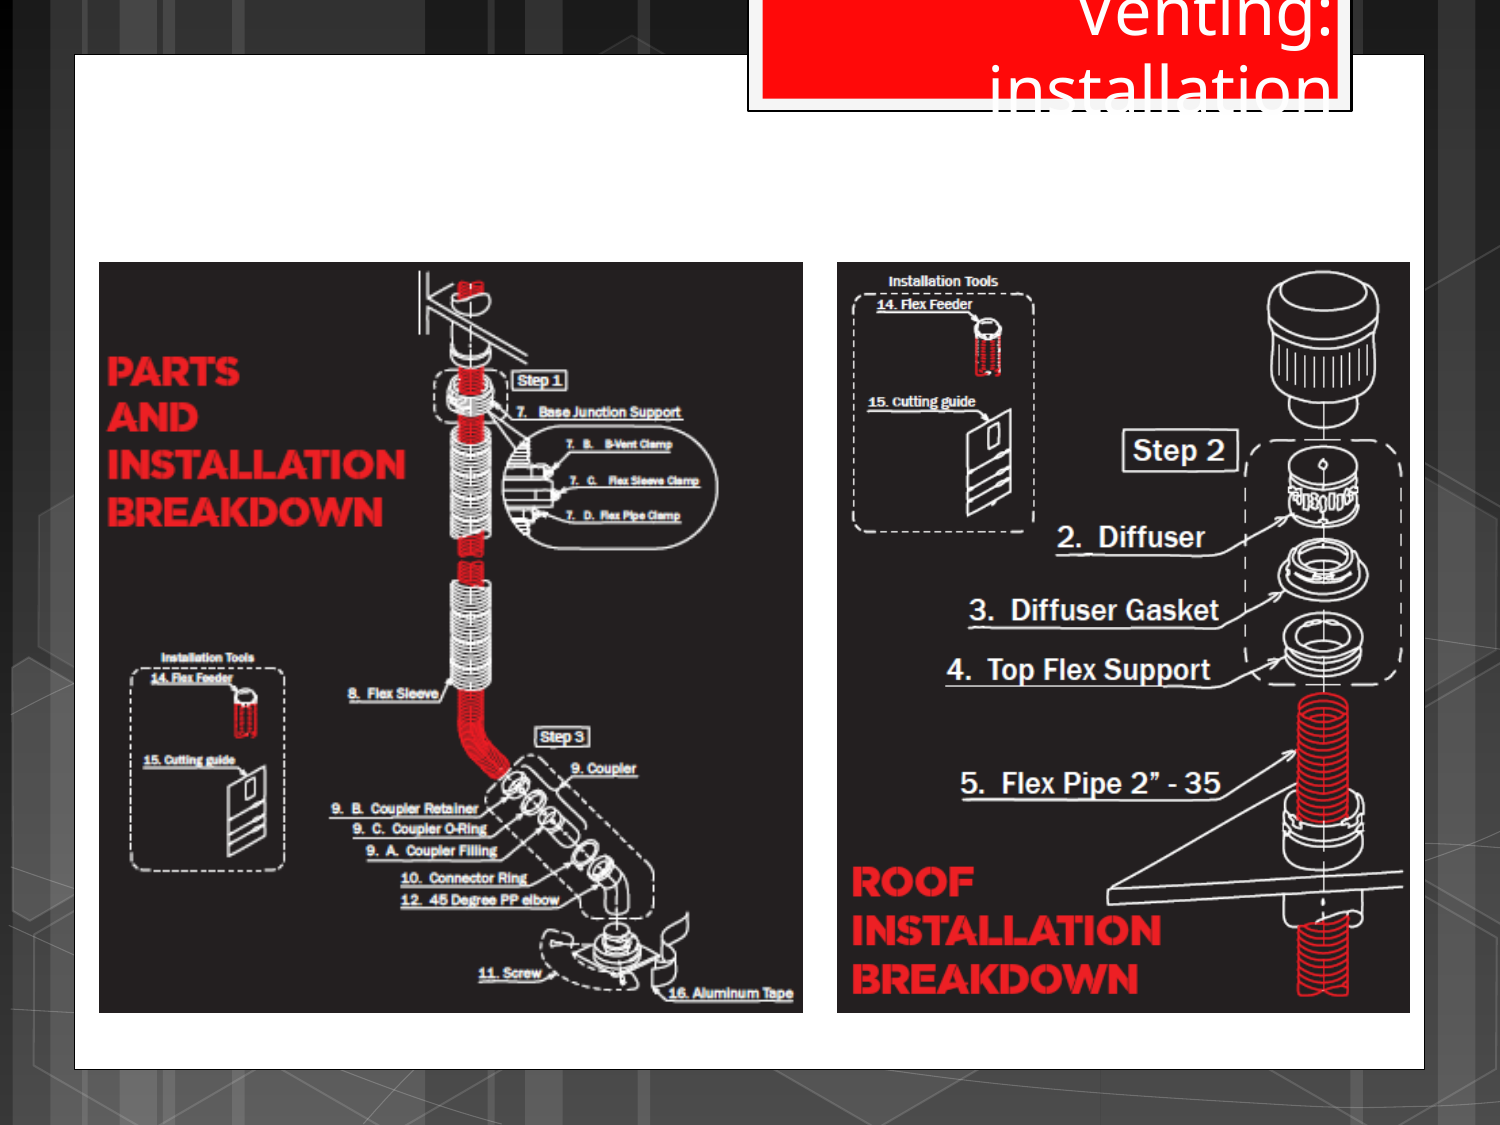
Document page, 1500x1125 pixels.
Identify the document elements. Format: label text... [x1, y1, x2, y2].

picture [837, 262, 1410, 1013]
slide_number Venting: installation [749, 0, 1350, 97]
picture [99, 262, 803, 1013]
